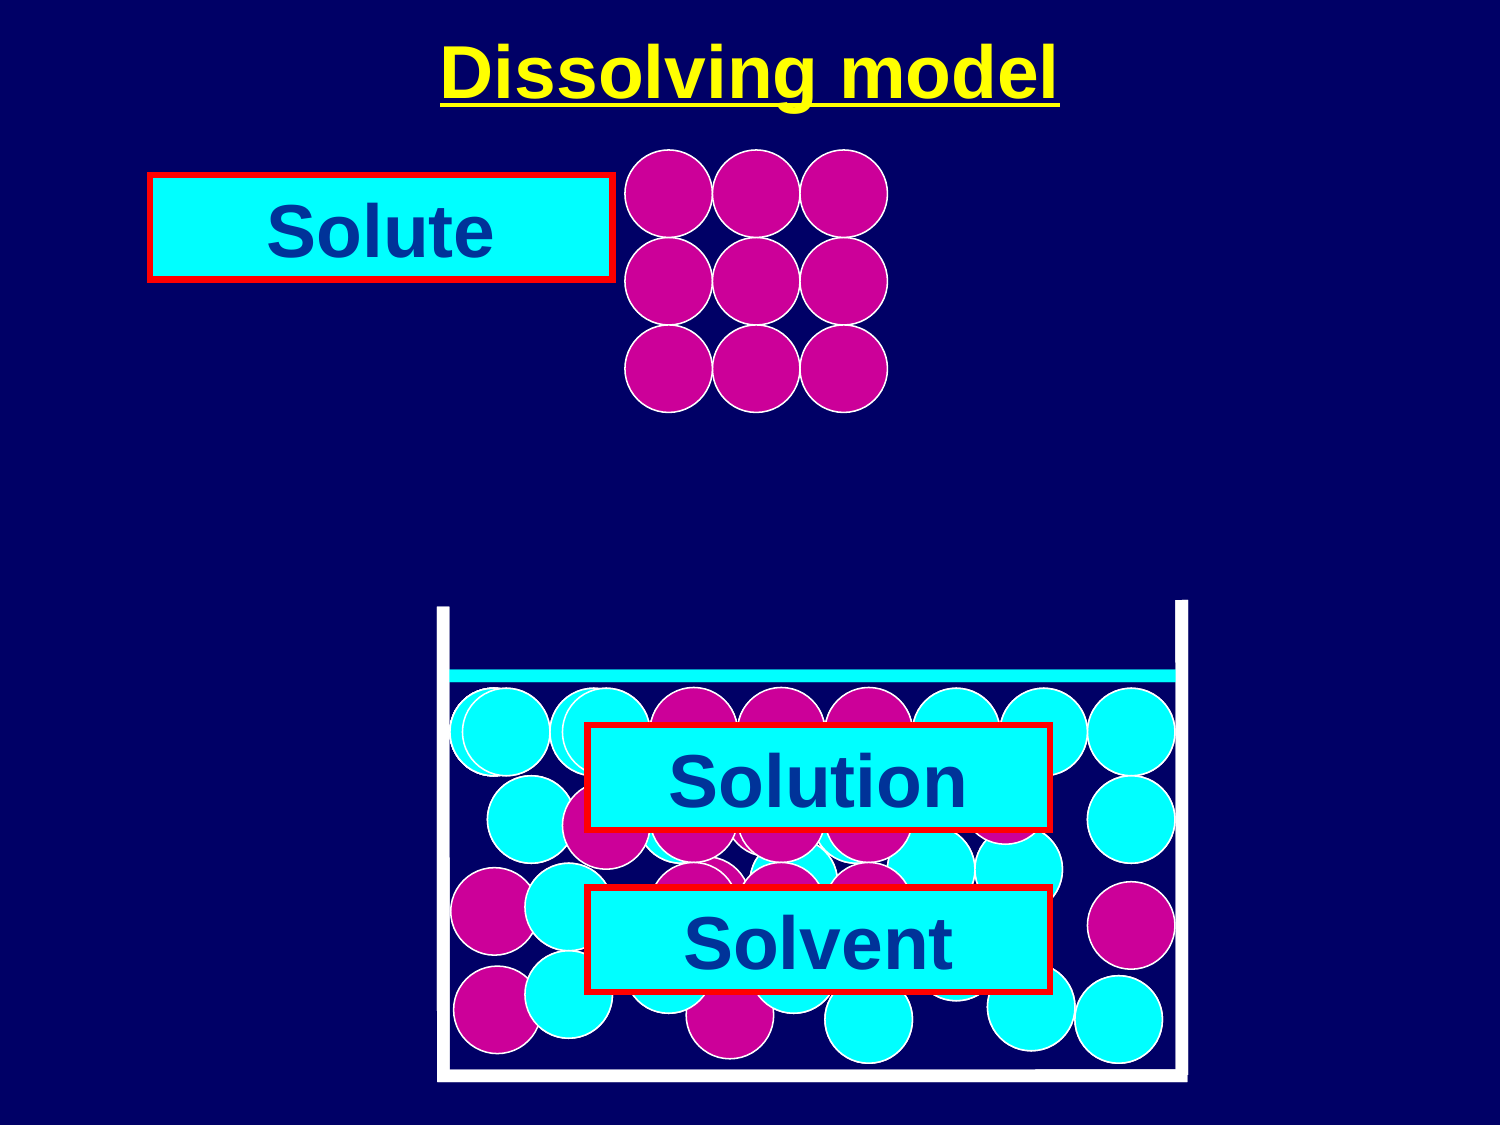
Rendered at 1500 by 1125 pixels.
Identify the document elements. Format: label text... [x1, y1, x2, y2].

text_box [149, 149, 888, 413]
title Dissolving model [0, 0, 1500, 138]
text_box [437, 599, 1188, 1082]
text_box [649, 687, 913, 951]
